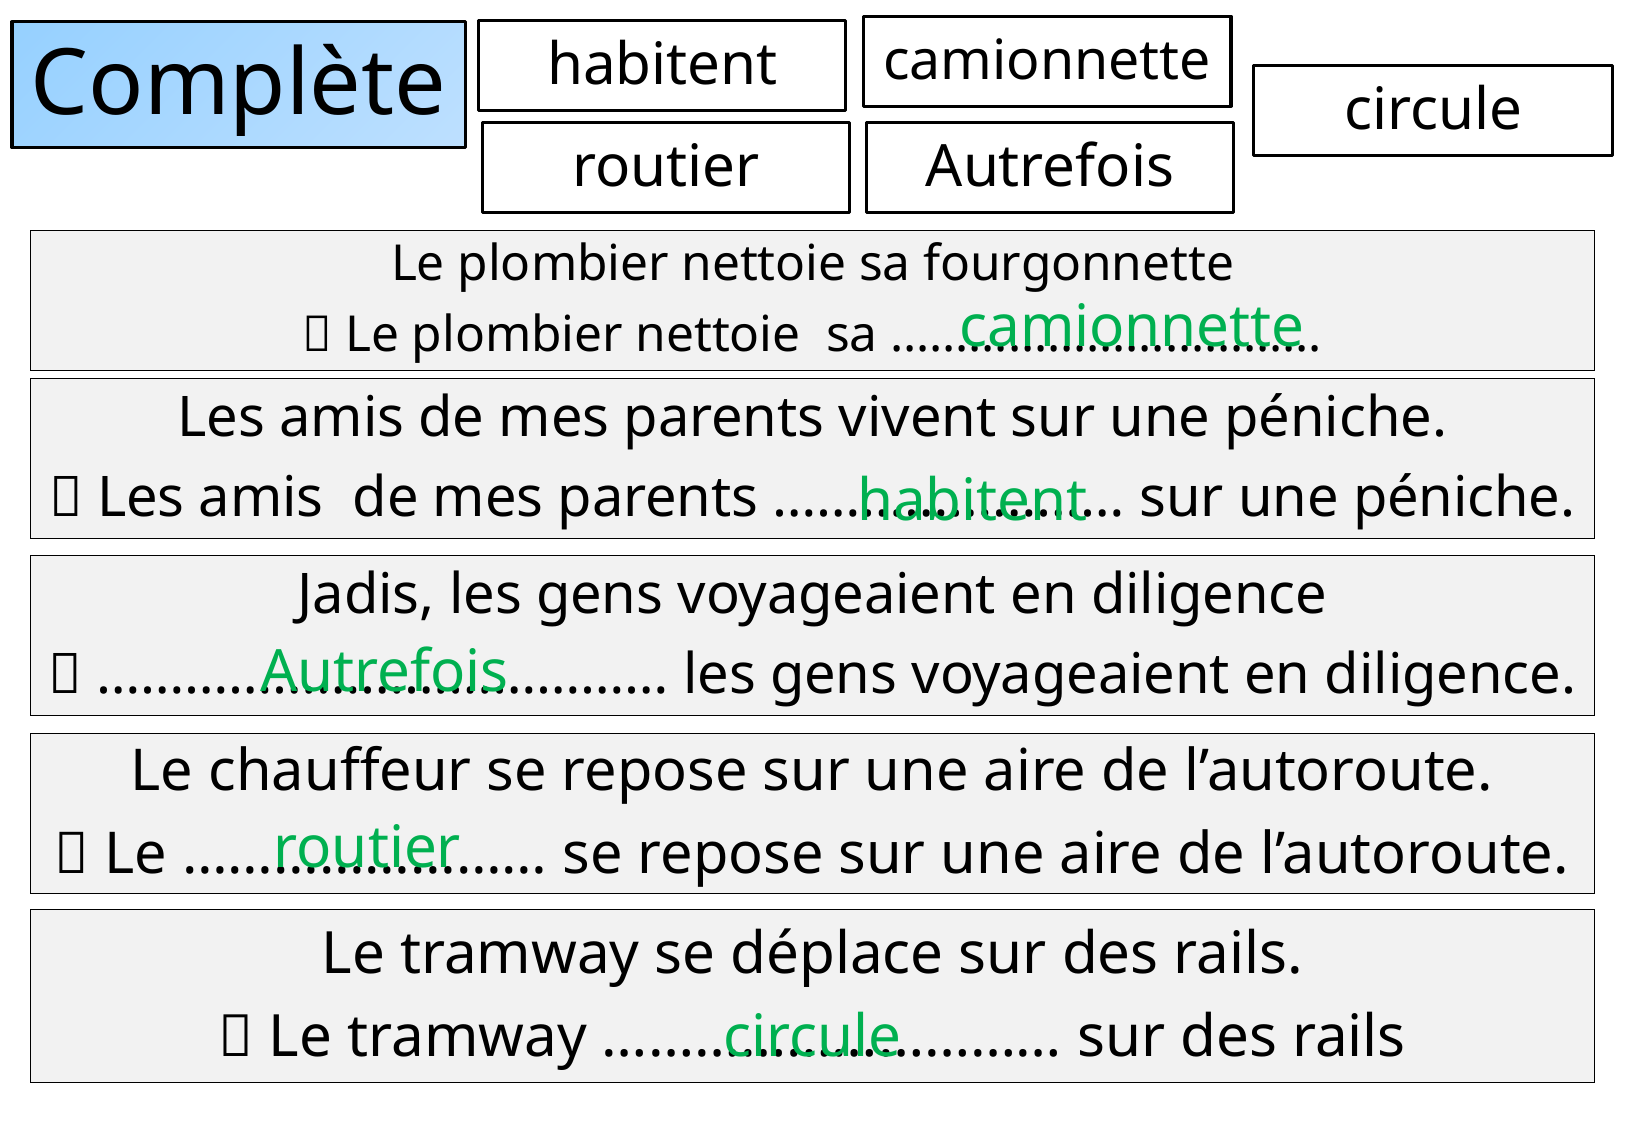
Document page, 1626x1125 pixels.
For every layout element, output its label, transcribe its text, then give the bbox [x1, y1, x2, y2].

text_box routier [172, 803, 562, 894]
text_box Jadis, les gens voyageaient en diligence  ………………………………… les gens voyageaient en diligence. [30, 555, 1595, 716]
text_box camionnette [916, 282, 1347, 373]
text_box circule [1253, 65, 1613, 156]
text_box Le plombier nettoie sa fourgonnette  Le plombier nettoie sa …………………………… [30, 230, 1595, 371]
text_box camionnette [863, 16, 1232, 107]
title Complète [12, 21, 466, 148]
text_box Autrefois [866, 122, 1234, 213]
text_box routier [482, 122, 850, 213]
text_box Autrefois [161, 627, 608, 718]
text_box Les amis de mes parents vivent sur une péniche.  Les amis de mes parents …………………… sur une péniche. [30, 378, 1595, 539]
text_box habitent [812, 456, 1133, 547]
text_box habitent [478, 20, 846, 111]
text_box circule [628, 992, 996, 1083]
text_box Le chauffeur se repose sur une aire de l’autoroute.  Le …………………… se repose sur une aire de l’autoroute. [30, 733, 1595, 894]
text_box Le tramway se déplace sur des rails.  Le tramway ………………………… sur des rails [30, 909, 1595, 1083]
